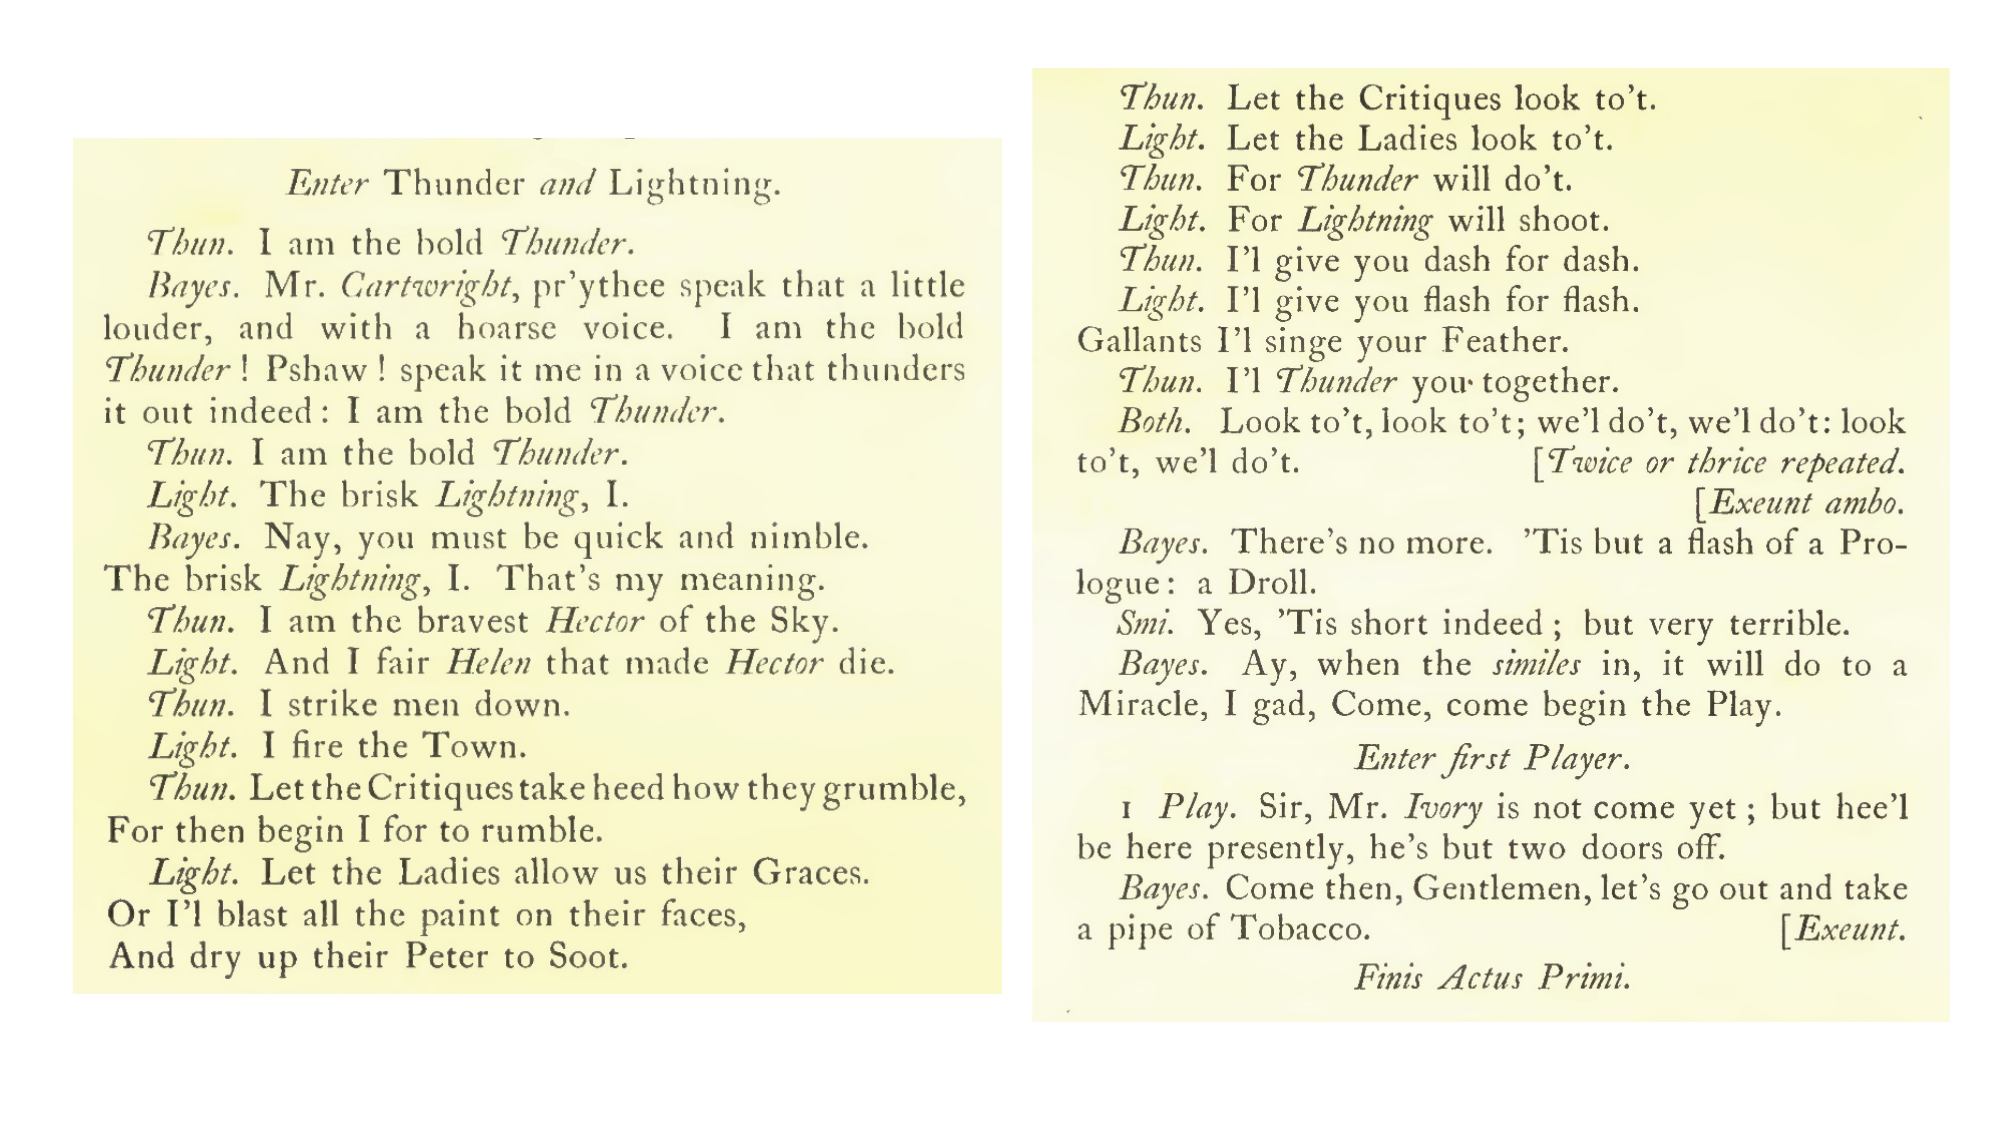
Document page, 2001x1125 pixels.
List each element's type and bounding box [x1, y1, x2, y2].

picture [72, 138, 1002, 994]
picture [1032, 68, 1950, 1022]
